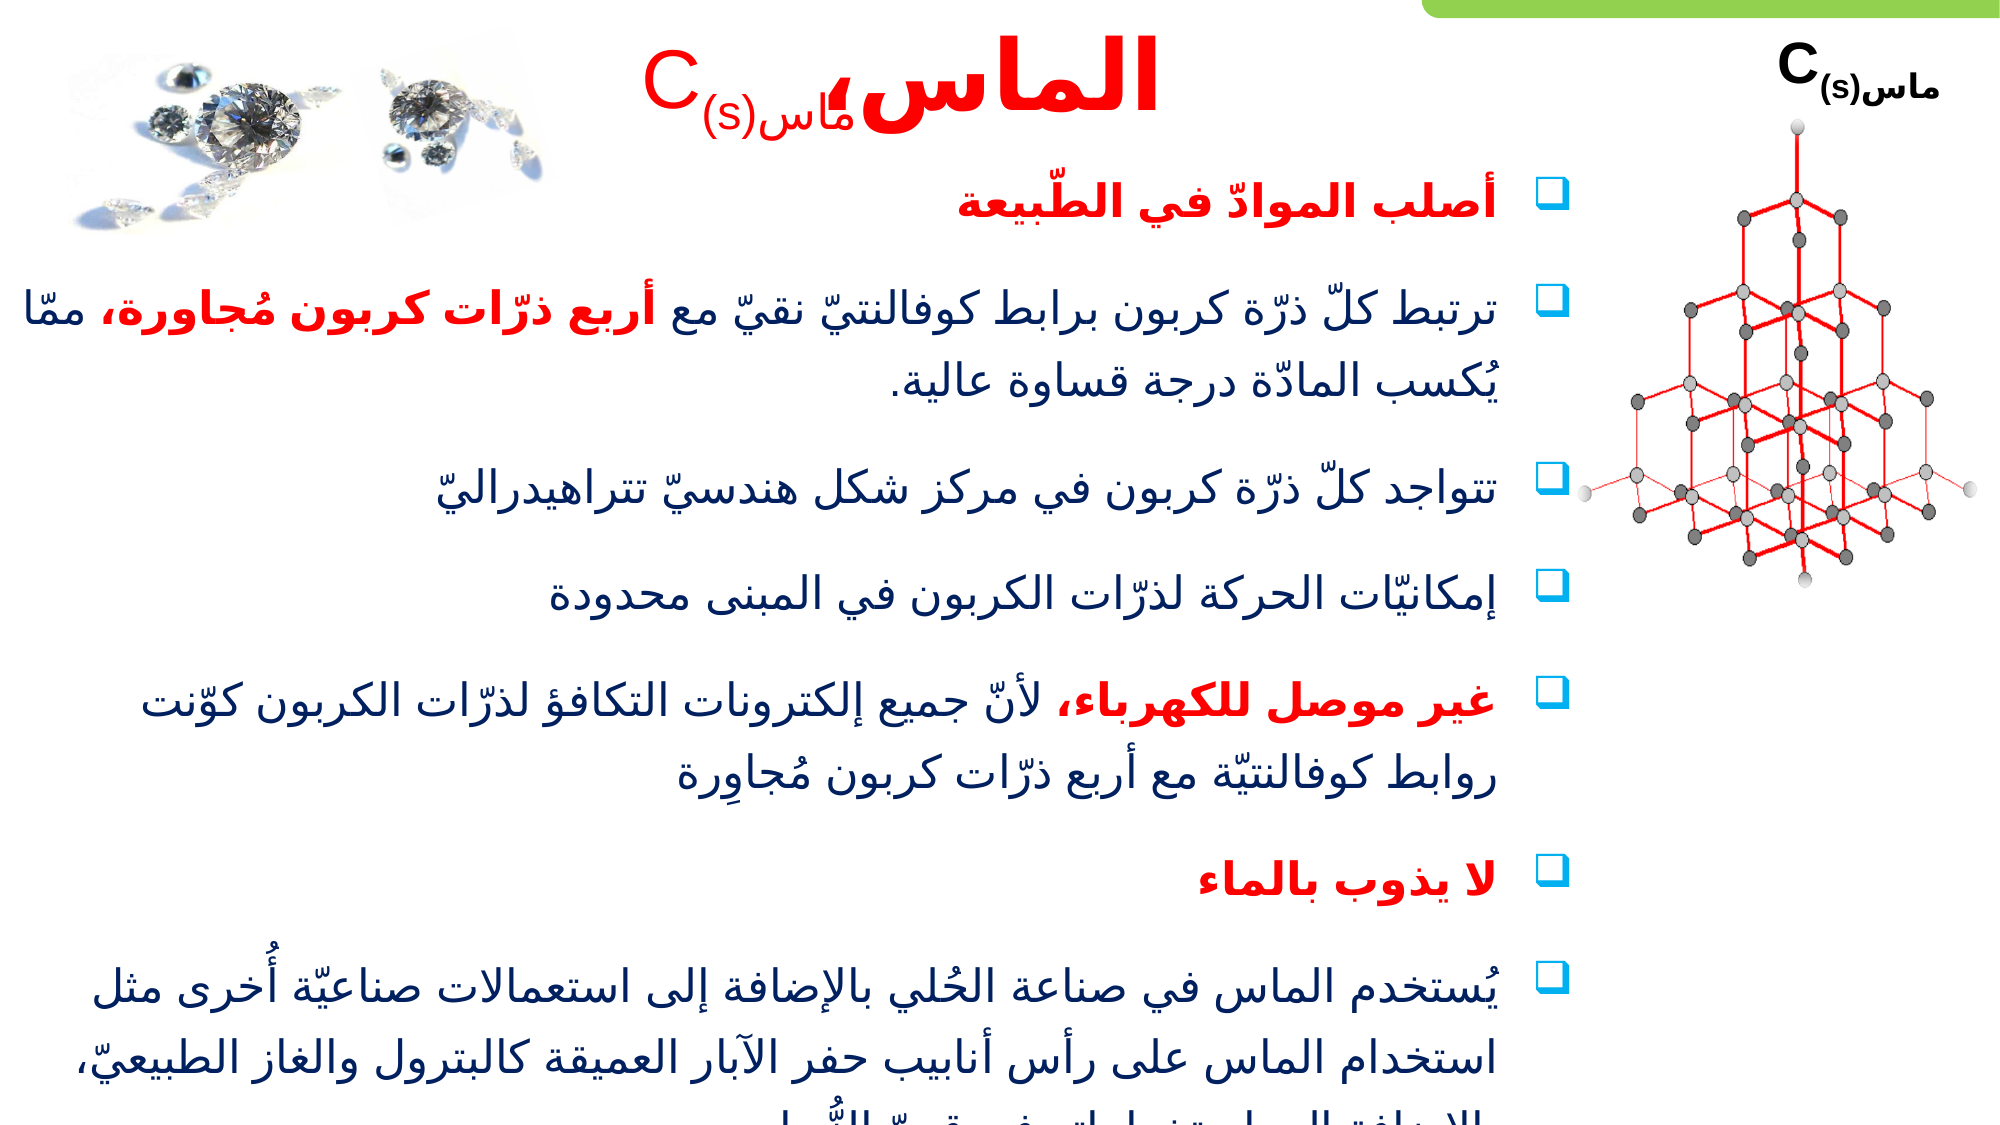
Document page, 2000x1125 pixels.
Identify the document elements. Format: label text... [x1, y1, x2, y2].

title الماس، [0, 12, 1993, 131]
list أصلب الموادّ في الطّبيعة ترتبط كلّ ذرّة كربون برابط كوفالنتيّ نقيّ مع أربع ذرّات كربون مُجاورة، ممّا يُكسب المادّة درجة قساوة عالية. تتواجد كلّ ذرّة كربون في مركز شكل هندسيّ تتراهيدراليّ إمكانيّات الحركة لذرّات الكربون في المبنى محدودة غير موصل للكهرباء، لأنّ جميع إلكترونات التكافؤ لذرّات الكربون كوّنت روابط كوفالنتيّة مع أربع ذرّات كربون مُجاوِرة لا يذوب بالماء يُستخدم الماس في صناعة الحُلي بالإضافة إلى استعمالات صناعيّة أُخرى مثل استخدام الماس على رأس أنابيب حفر الآبار العميقة كالبترول والغاز الطبيعيّ، بالإضافة إلى استخداماته في قصّ الزُّجاج. [0, 148, 1608, 866]
text_box [0, 912, 1348, 1125]
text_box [68, 17, 1984, 598]
